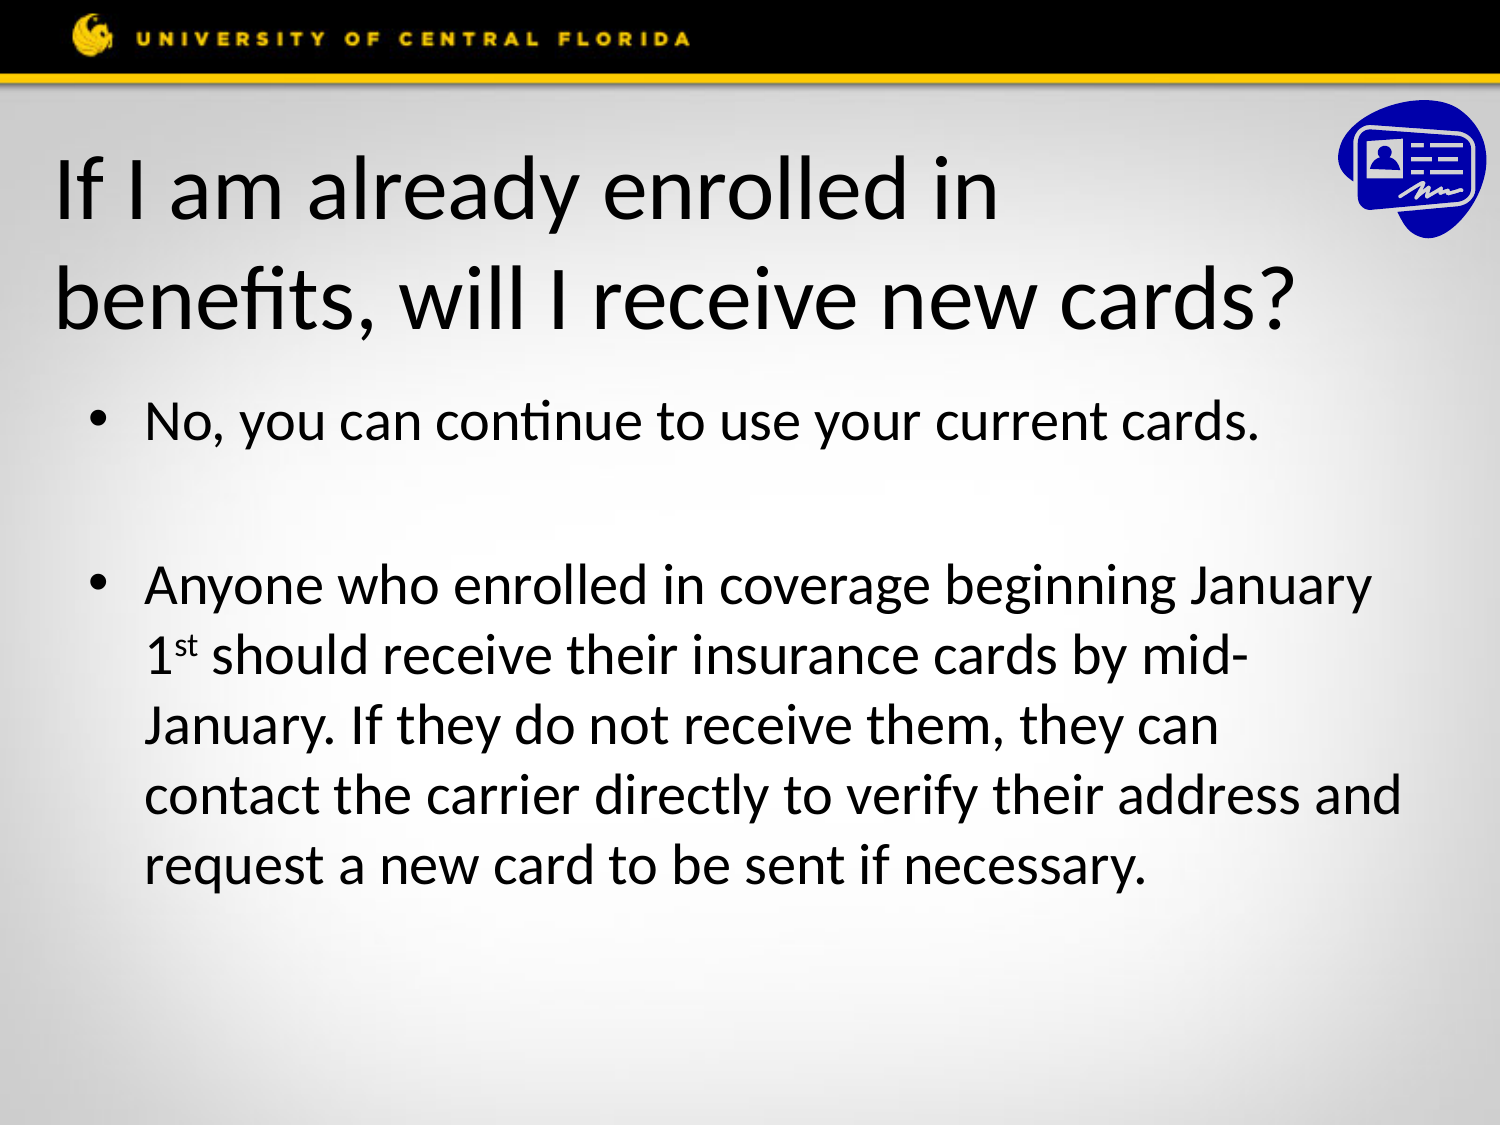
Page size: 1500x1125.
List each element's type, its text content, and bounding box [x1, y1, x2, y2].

title If I am already enrolled in benefits, will I receive new cards? [38, 137, 1338, 338]
picture [0, 0, 1500, 1125]
list No, you can continue to use your current cards. Anyone who enrolled in coverage beginning January 1st should receive their insurance cards by mid-January. If they do not receive them, they can contact the carrier directly to verify their address and request a new card to be sent if necessary. [73, 375, 1424, 1043]
